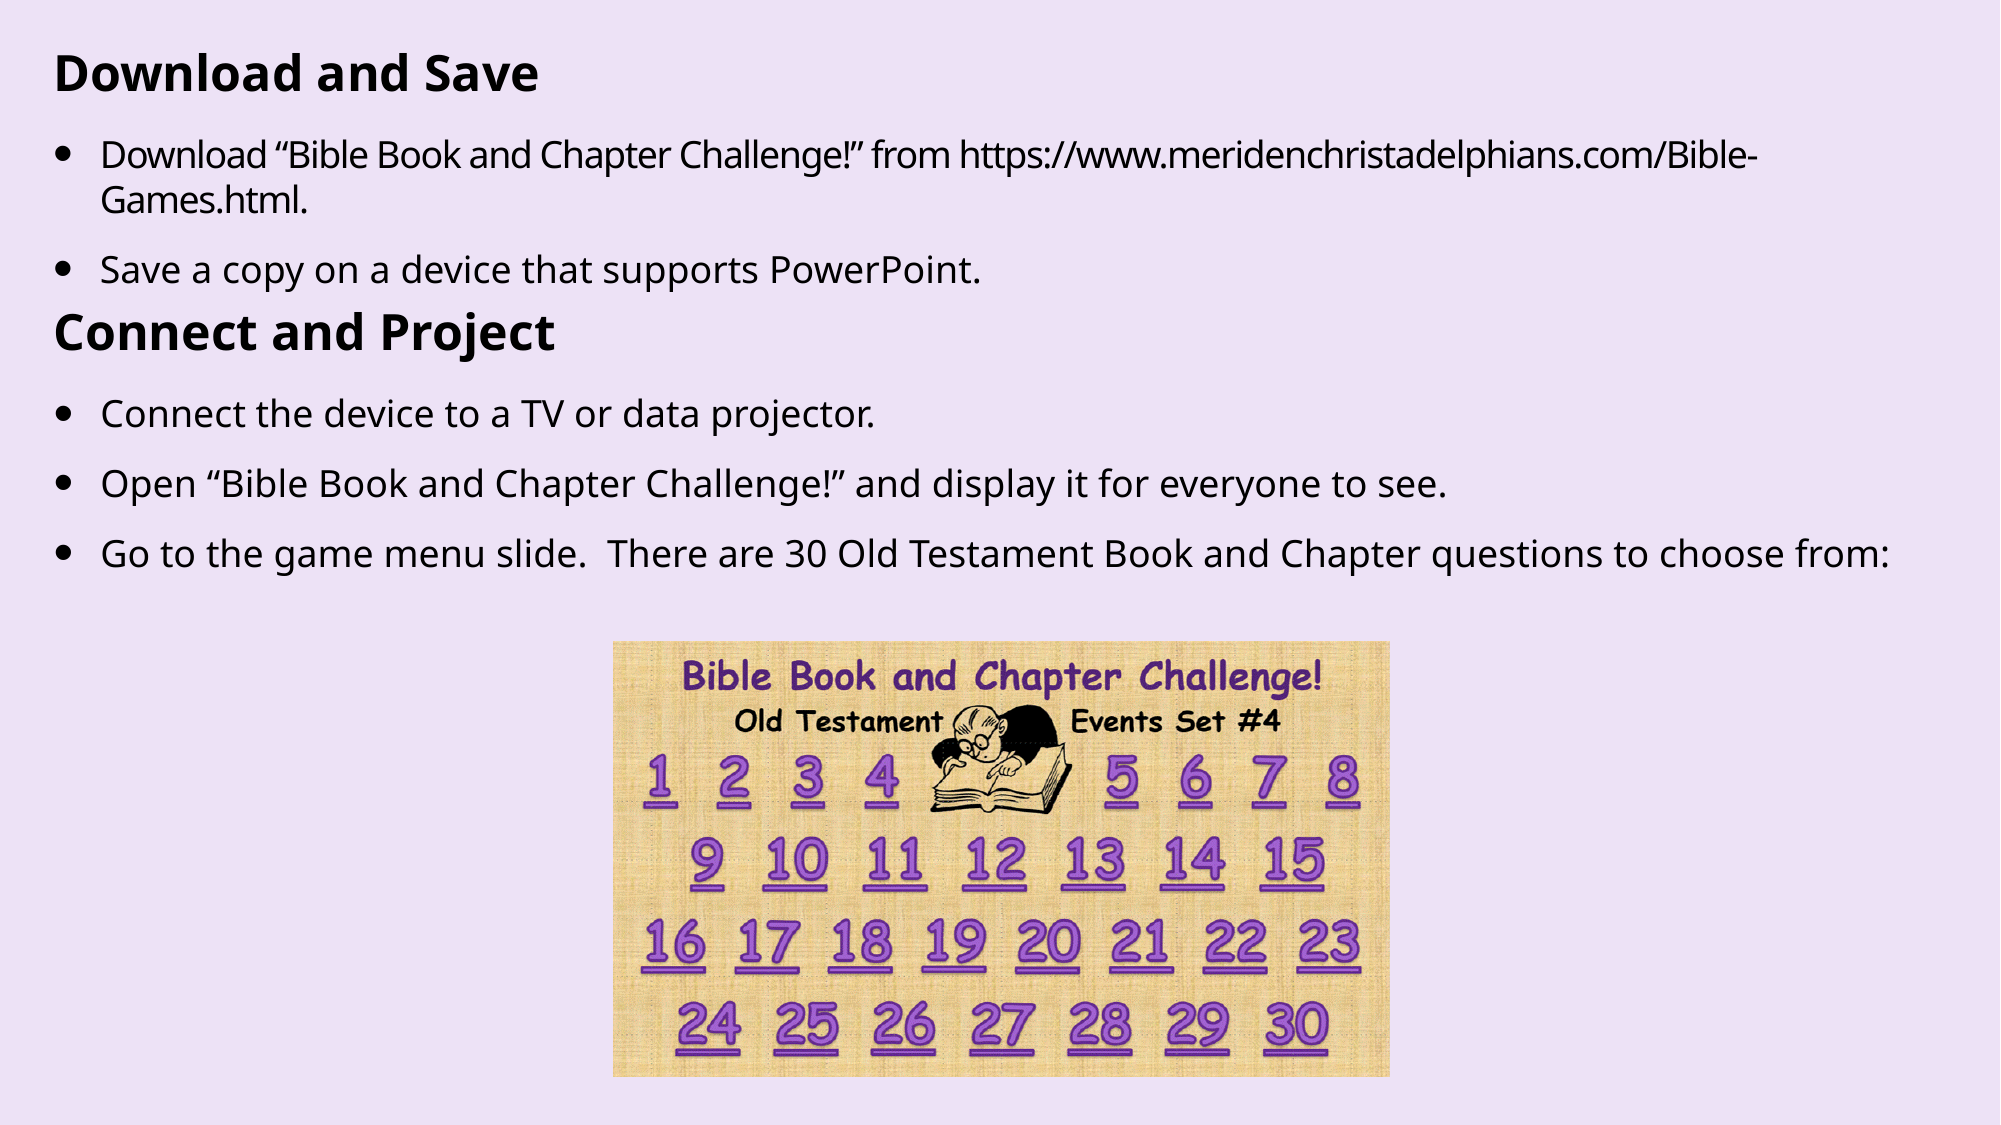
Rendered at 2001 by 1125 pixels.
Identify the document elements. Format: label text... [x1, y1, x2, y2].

picture [613, 641, 1390, 1077]
text_box Connect and Project Connect the device to a TV or data projector. Open “Bible Book and Chapter Challenge!” and display it for everyone to see. Go to the game menu slide. There are 30 Old Testament Book and Chapter questions to choose from: [38, 292, 1963, 583]
text_box Download and Save Download “Bible Book and Chapter Challenge!” from https://www.meridenchristadelphians.com/Bible-Games.html. Save a copy on a device that supports PowerPoint. [38, 33, 1963, 292]
